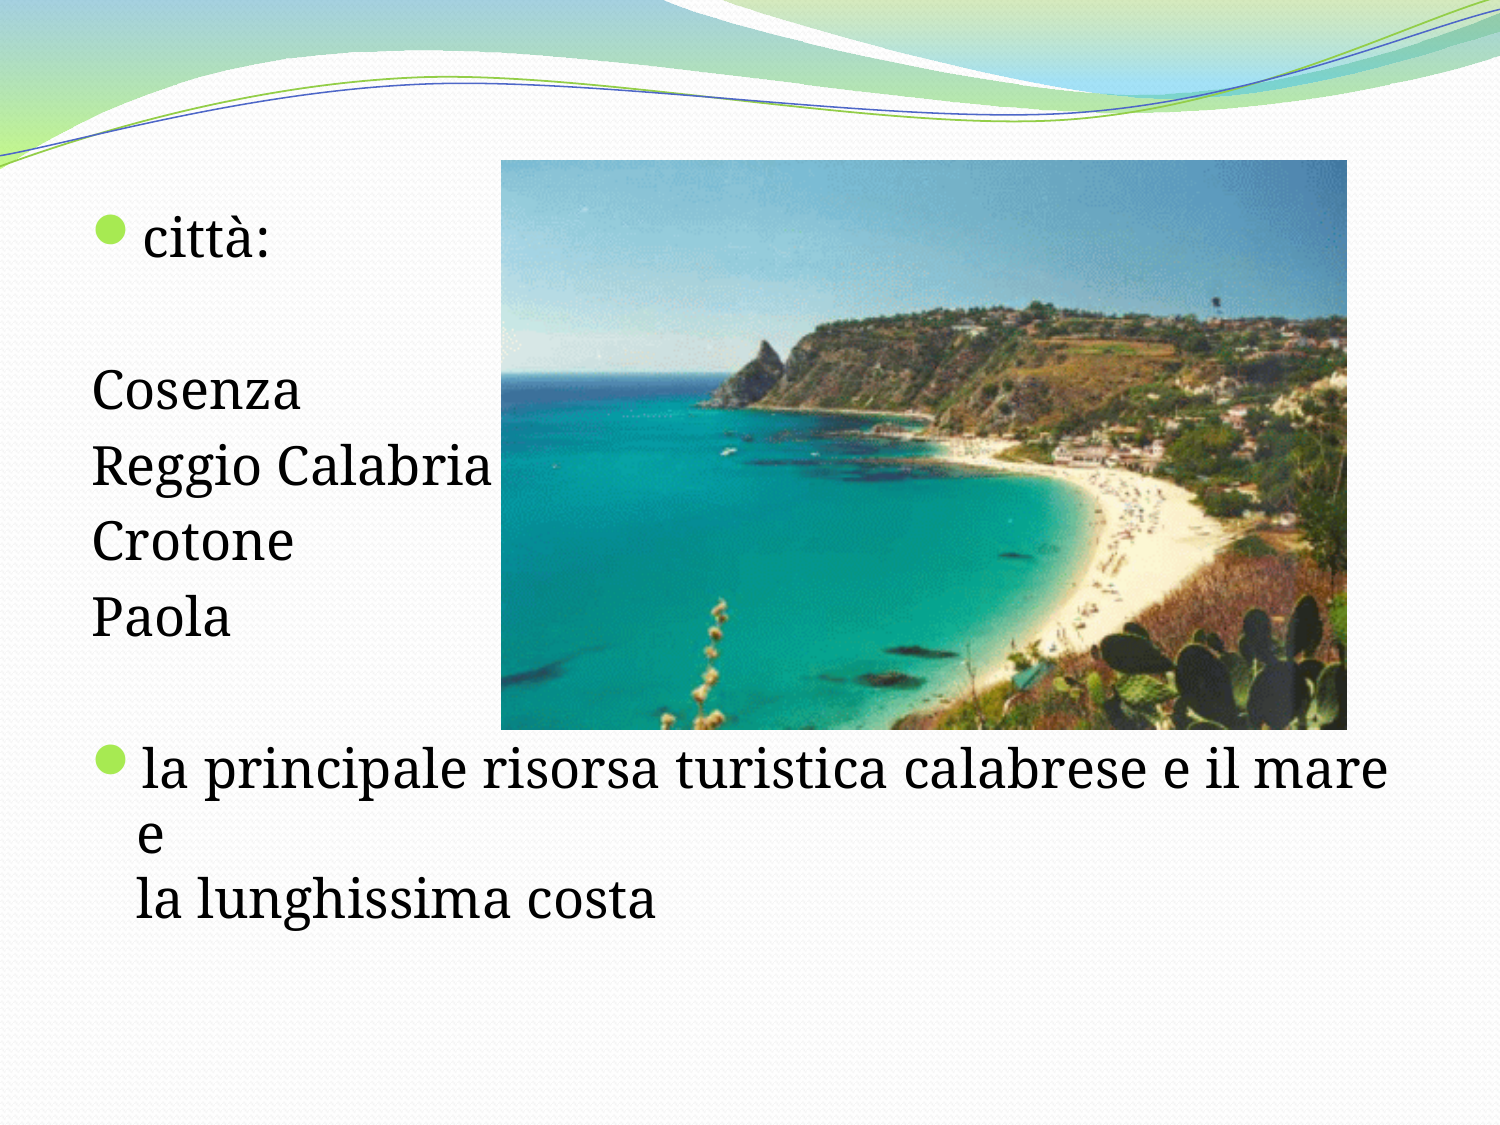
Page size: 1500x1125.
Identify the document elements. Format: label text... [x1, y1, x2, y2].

list città: Cosenza Reggio Calabria Crotone Paola la principale risorsa turistica calabrese e il mare e la lunghissima costa [76, 196, 1427, 917]
picture [501, 160, 1348, 730]
